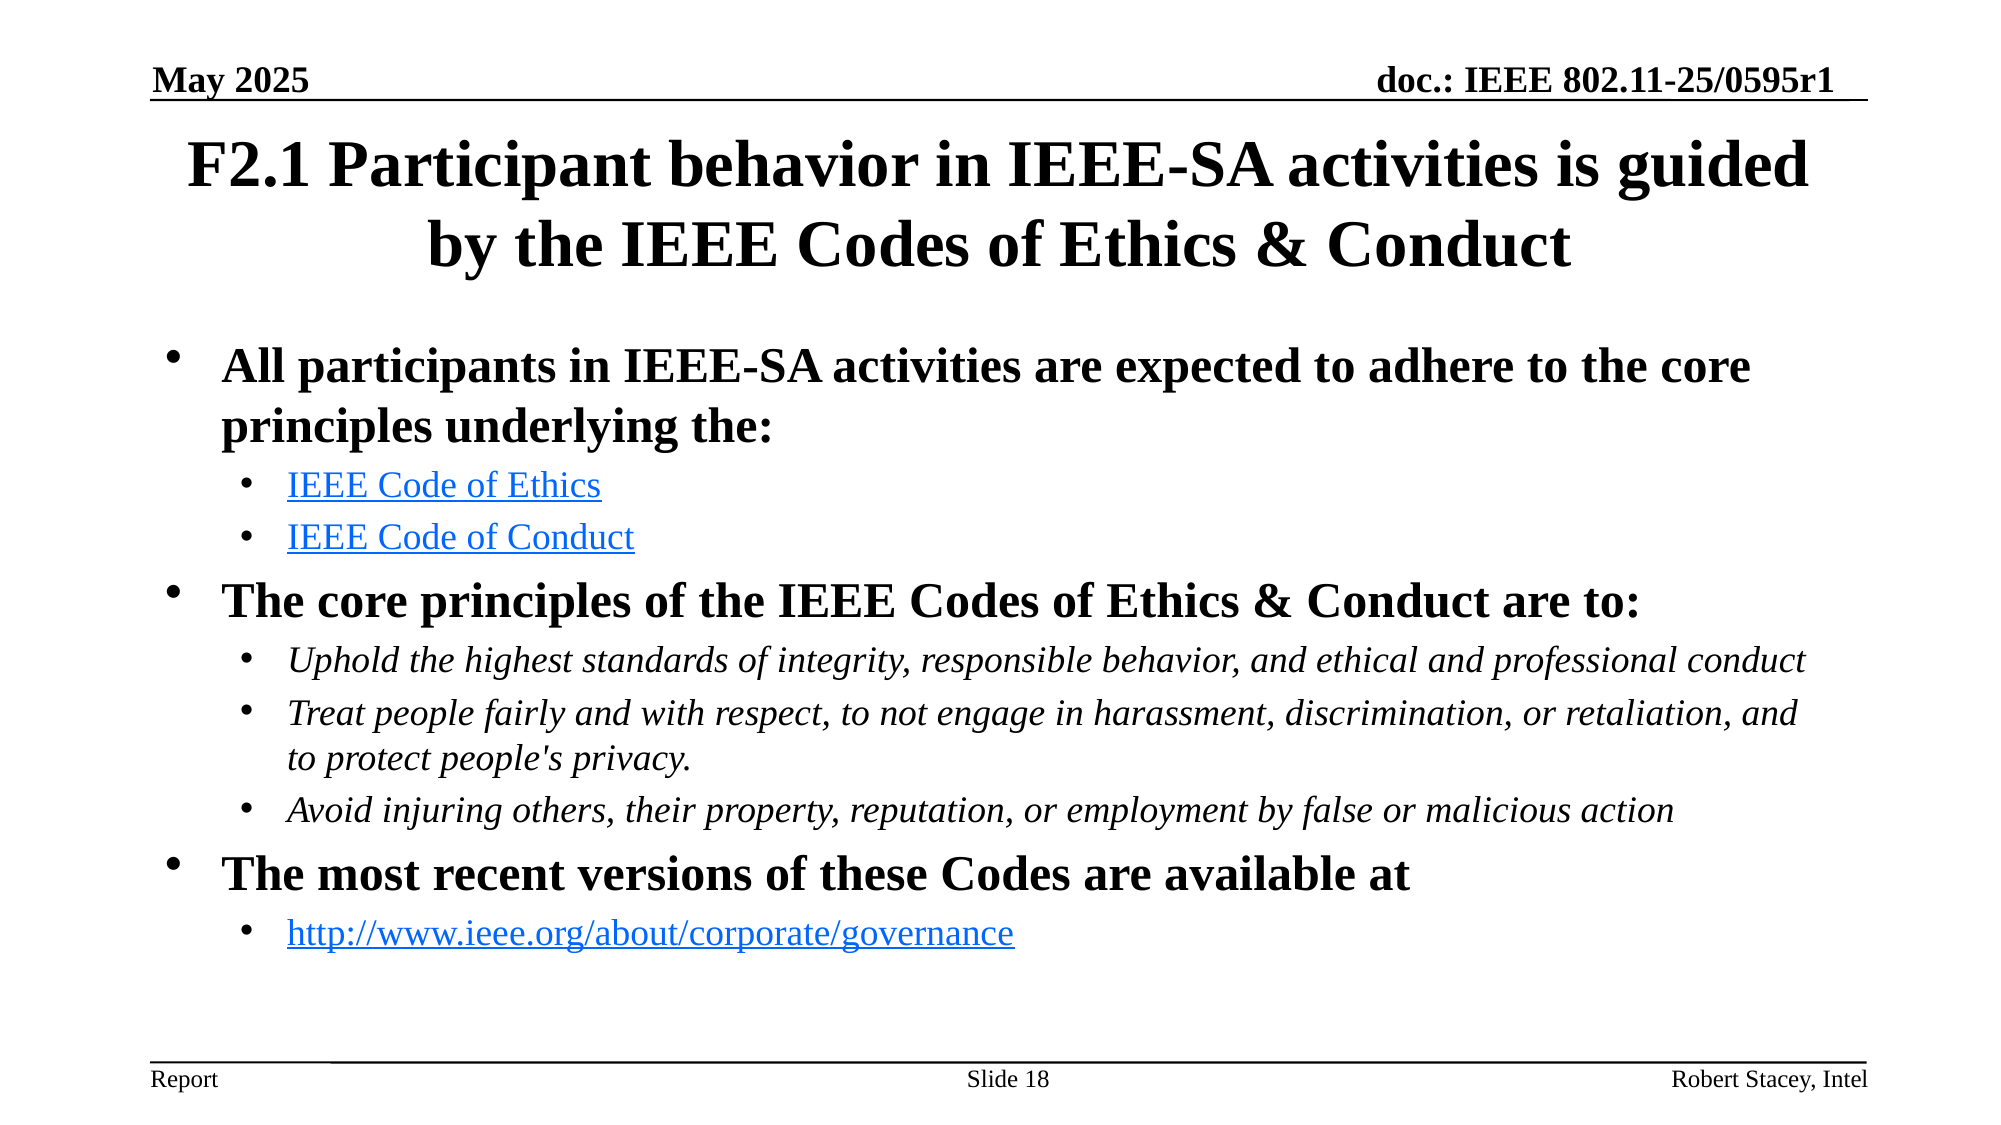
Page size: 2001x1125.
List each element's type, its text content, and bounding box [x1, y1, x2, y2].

slide_number Slide 18 [964, 1061, 1053, 1093]
title F2.1 Participant behavior in IEEE-SA activities is guided by the IEEE Codes of Ethics & Conduct [150, 112, 1850, 288]
footer Robert Stacey, Intel [1513, 1061, 1869, 1093]
list All participants in IEEE-SA activities are expected to adhere to the core principles underlying the: IEEE Code of Ethics IEEE Code of Conduct The core principles of the IEEE Codes of Ethics & Conduct are to: Uphold the highest standards of integrity, responsible behavior, and ethical and professional conduct Treat people fairly and with respect, to not engage in harassment, discrimination, or retaliation, and to protect people's privacy. Avoid injuring others, their property, reputation, or employment by false or malicious action The most recent versions of these Codes are available at http://www.ieee.org/about/corporate/governance [150, 324, 1850, 1000]
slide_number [152, 54, 373, 101]
